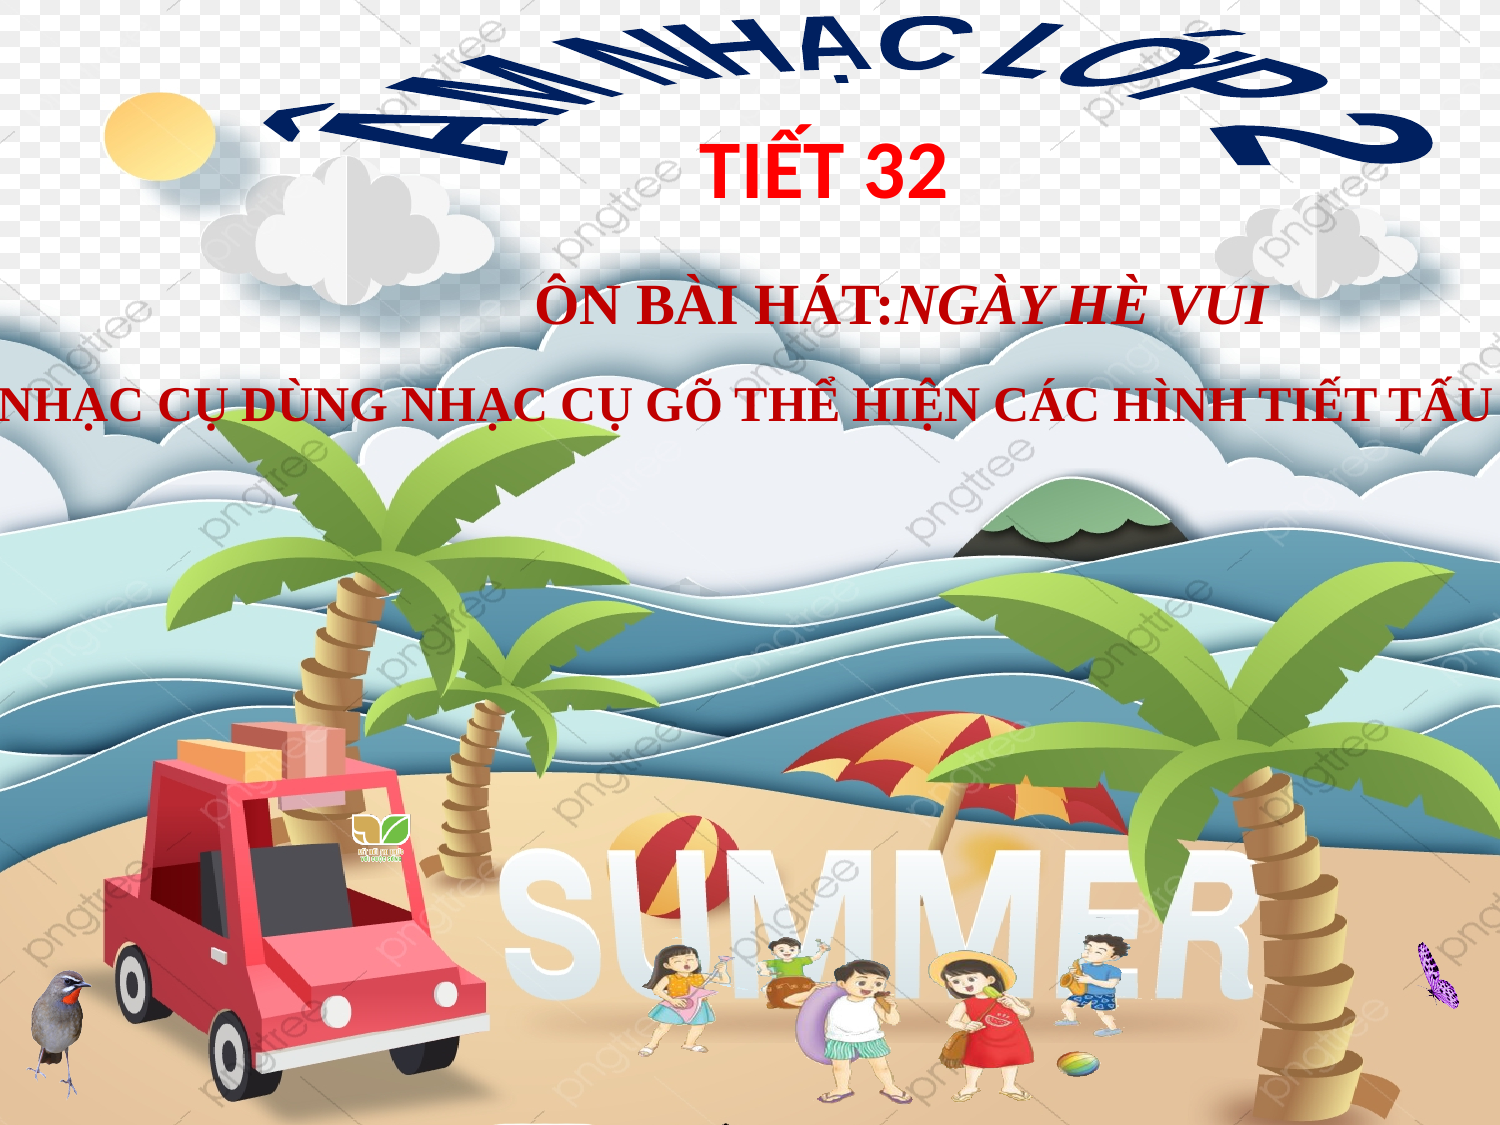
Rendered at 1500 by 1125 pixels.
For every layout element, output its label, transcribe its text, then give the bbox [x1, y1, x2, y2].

picture [0, 439, 1500, 1125]
text_box TIẾT 32 [685, 108, 964, 223]
picture [0, 0, 1500, 333]
text_box ÔN BÀI HÁT:NGÀY HÈ VUI [503, 224, 1283, 344]
text_box NHẠC CỤ DÙNG NHẠC CỤ GÕ THỂ HIỆN CÁC HÌNH TIẾT TẤU [0, 333, 1500, 439]
